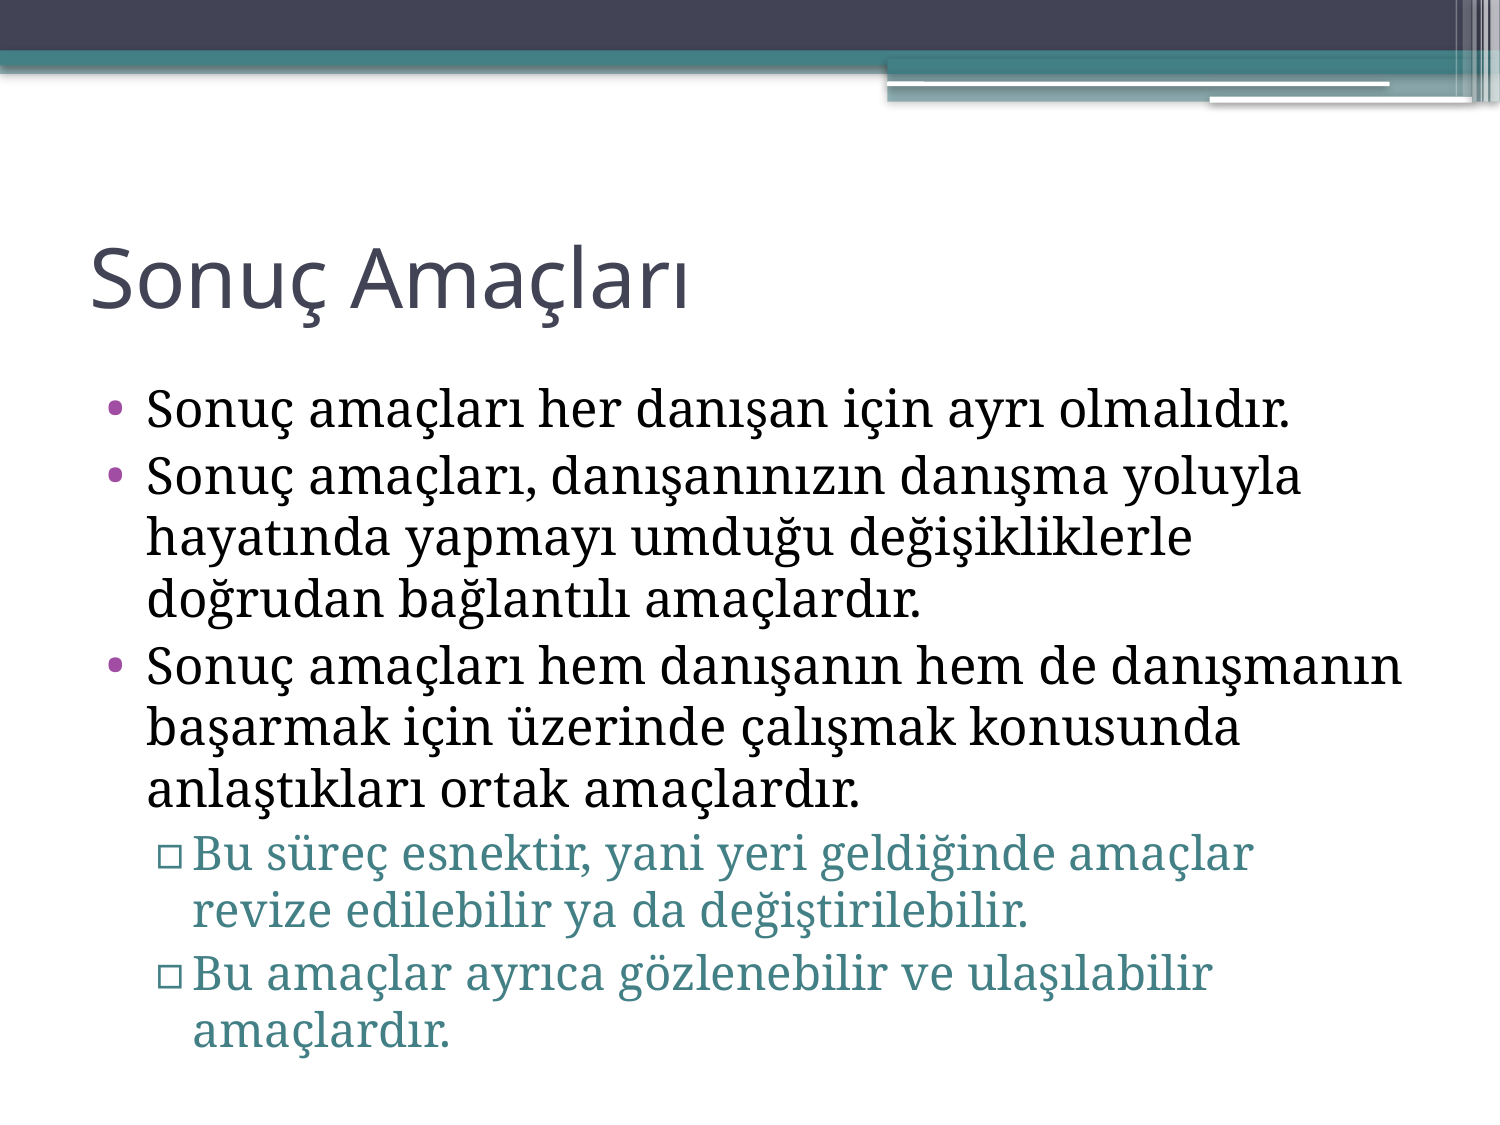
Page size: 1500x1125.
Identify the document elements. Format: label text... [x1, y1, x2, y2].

title Sonuç Amaçları [75, 187, 1425, 363]
list Sonuç amaçları her danışan için ayrı olmalıdır. Sonuç amaçları, danışanınızın danışma yoluyla hayatında yapmayı umduğu değişikliklerle doğrudan bağlantılı amaçlardır. Sonuç amaçları hem danışanın hem de danışmanın başarmak için üzerinde çalışmak konusunda anlaştıkları ortak amaçlardır. Bu süreç esnektir, yani yeri geldiğinde amaçlar revize edilebilir ya da değiştirilebilir. Bu amaçlar ayrıca gözlenebilir ve ulaşılabilir amaçlardır. [75, 368, 1425, 1079]
